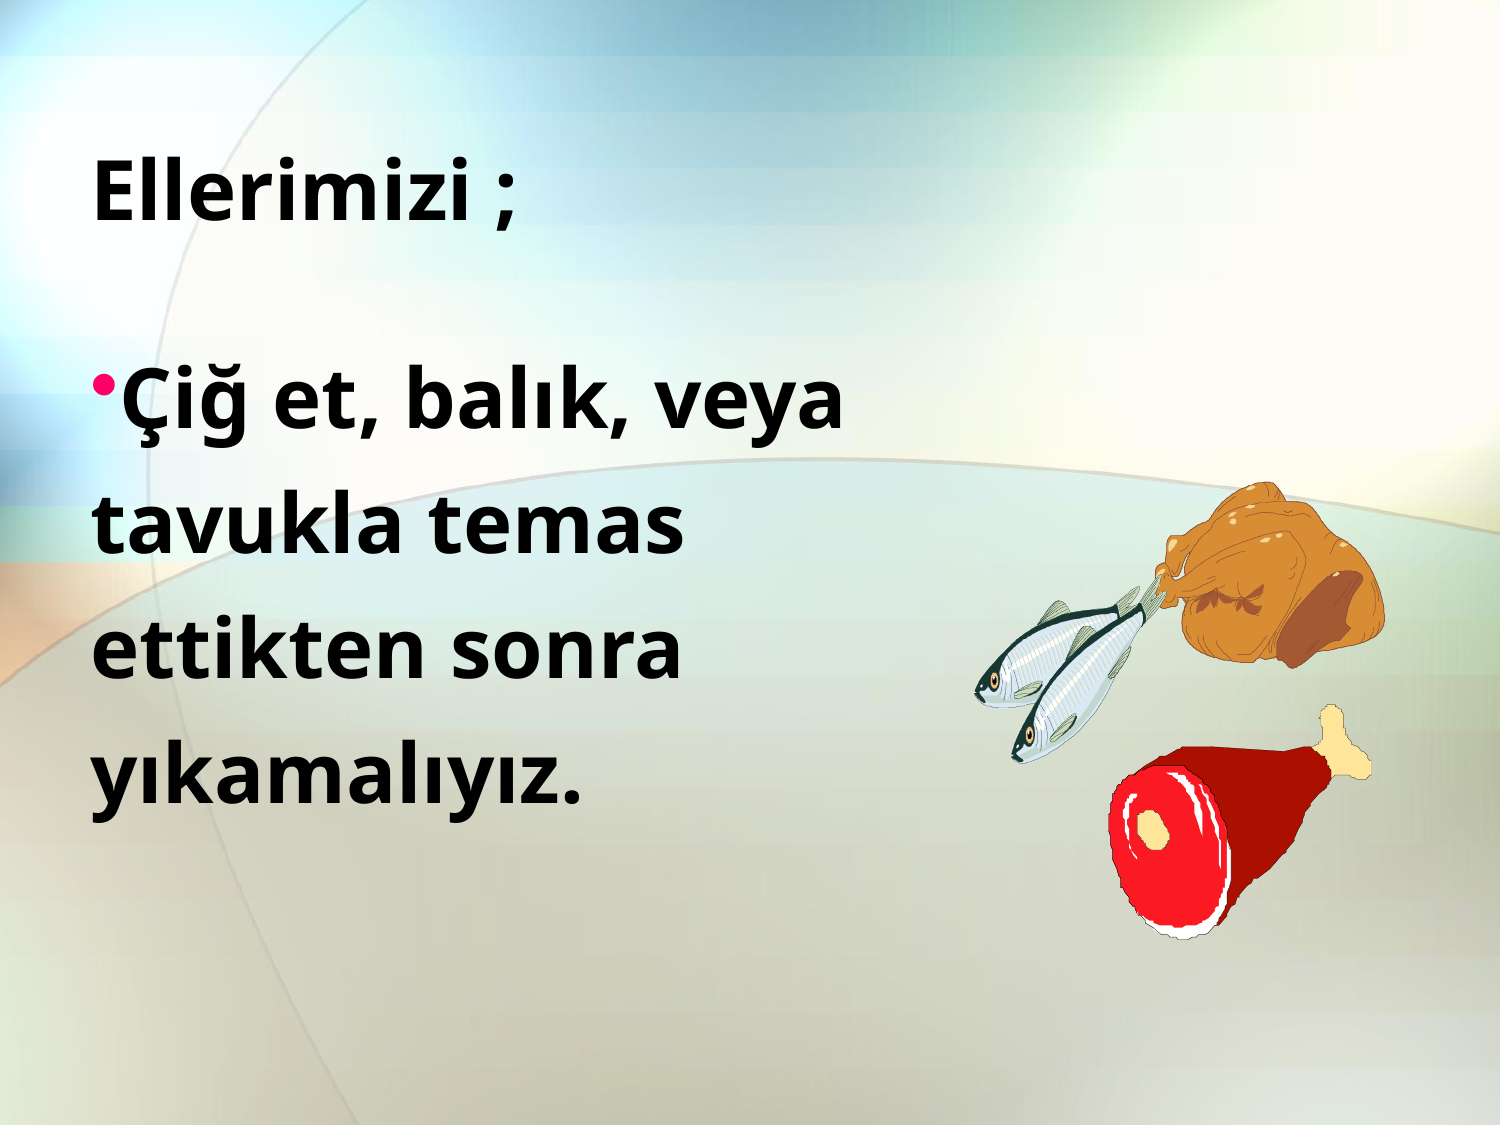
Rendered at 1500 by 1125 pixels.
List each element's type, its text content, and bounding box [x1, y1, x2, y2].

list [1154, 481, 1386, 670]
list Çiğ et, balık, veya tavukla temas ettikten sonra yıkamalıyız. [75, 312, 877, 1050]
title Ellerimizi ; [75, 112, 1400, 263]
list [1108, 704, 1372, 940]
picture [0, 0, 1500, 1125]
